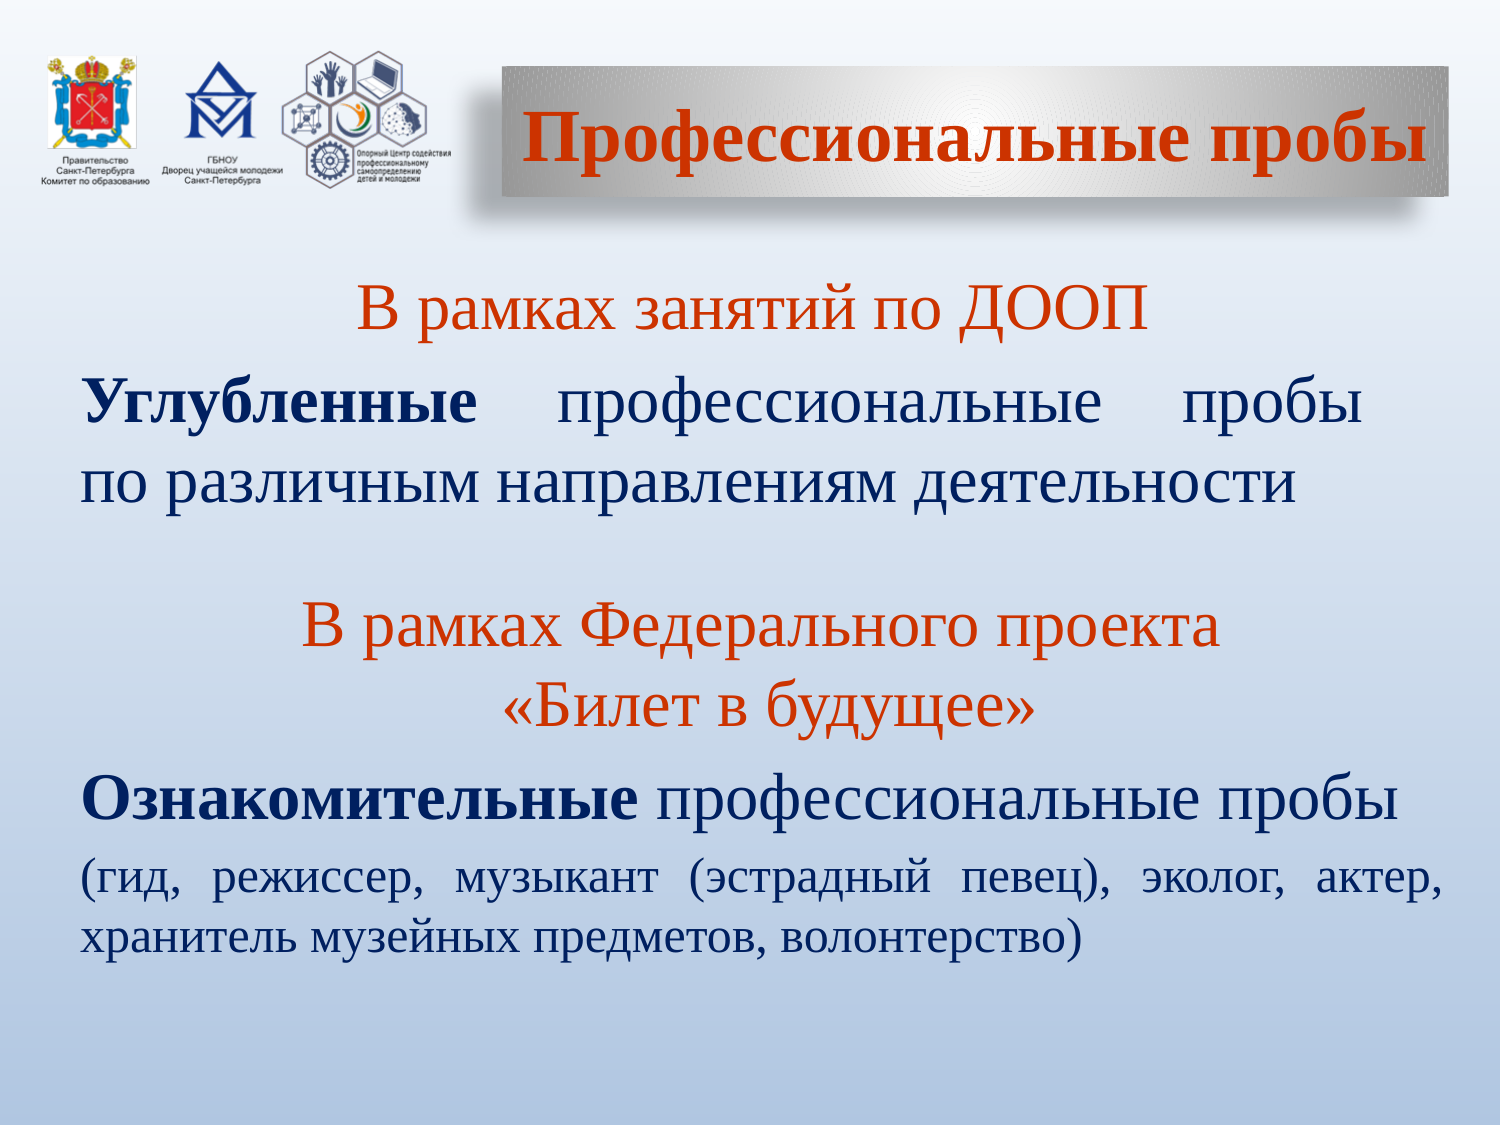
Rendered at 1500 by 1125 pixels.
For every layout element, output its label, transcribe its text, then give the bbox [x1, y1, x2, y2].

list В рамках занятий по ДООП Углубленные профессиональные пробы по различным направлениям деятельности В рамках Федерального проекта «Билет в будущее» Ознакомительные профессиональные пробы (гид, режиссер, музыкант (эстрадный певец), эколог, актер, хранитель музейных предметов, волонтерство) [64, 255, 1459, 1035]
picture [40, 49, 452, 191]
title Профессиональные пробы [501, 66, 1449, 197]
